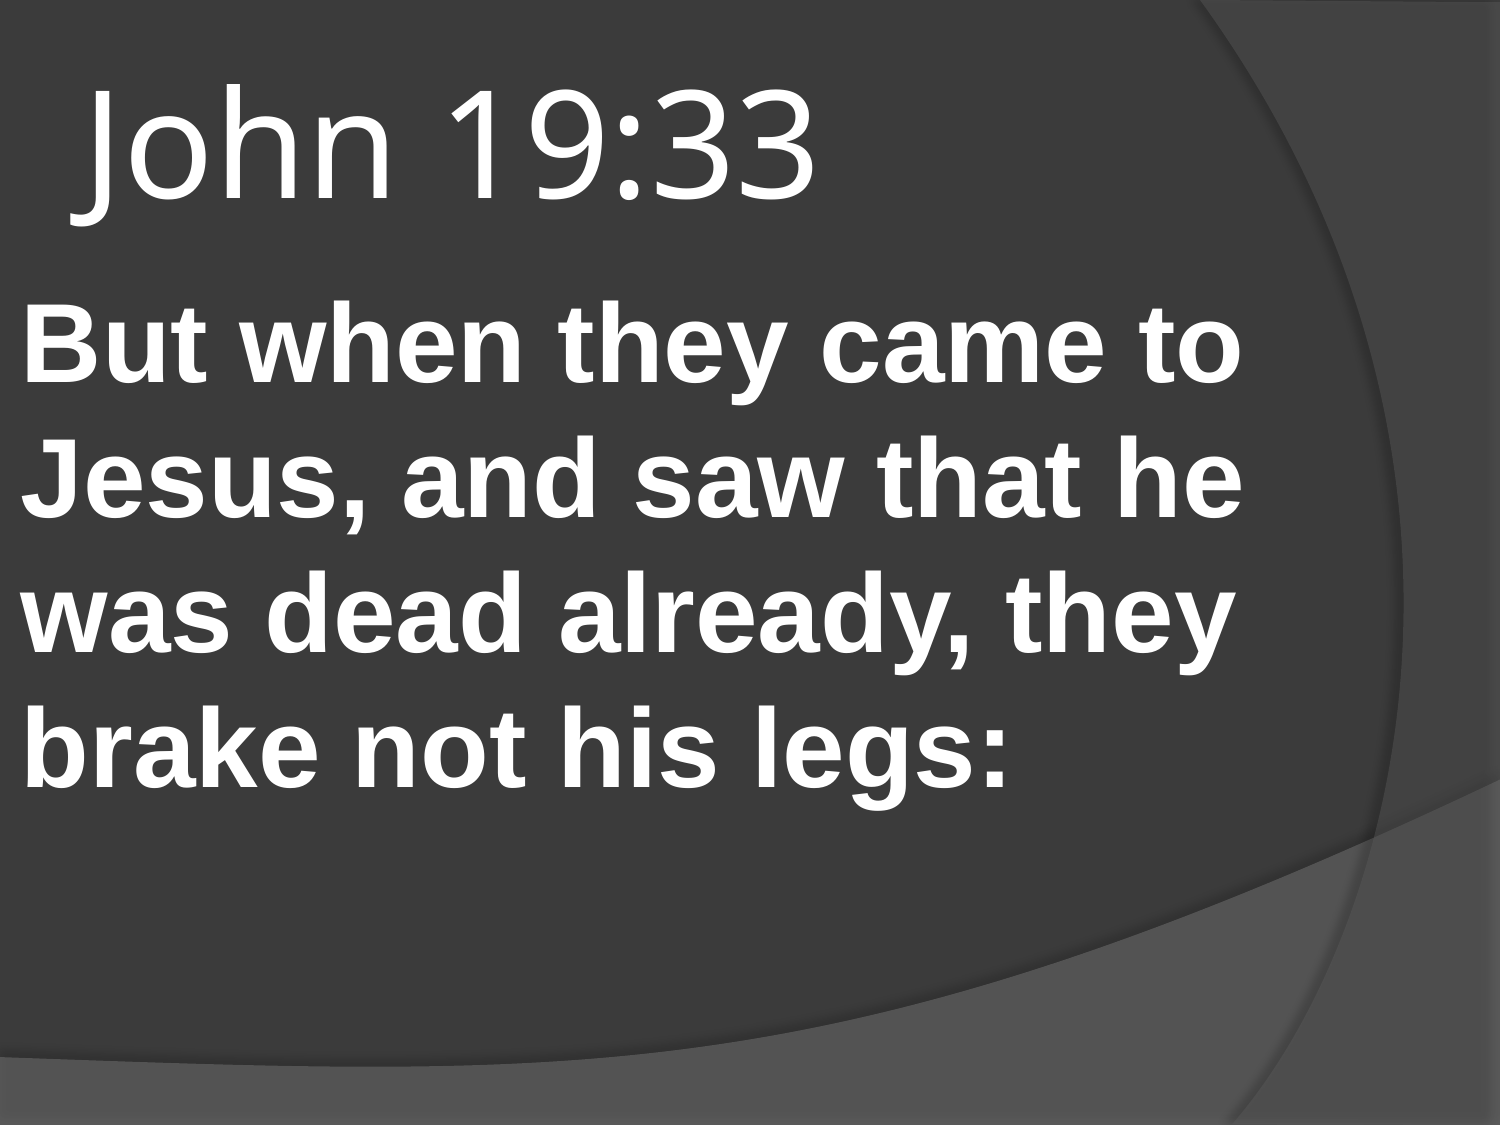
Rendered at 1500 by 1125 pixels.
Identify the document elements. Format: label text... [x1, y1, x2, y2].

list But when they came to Jesus, and saw that he was dead already, they brake not his legs: [0, 262, 1488, 1125]
title John 19:33 [75, 45, 1300, 233]
